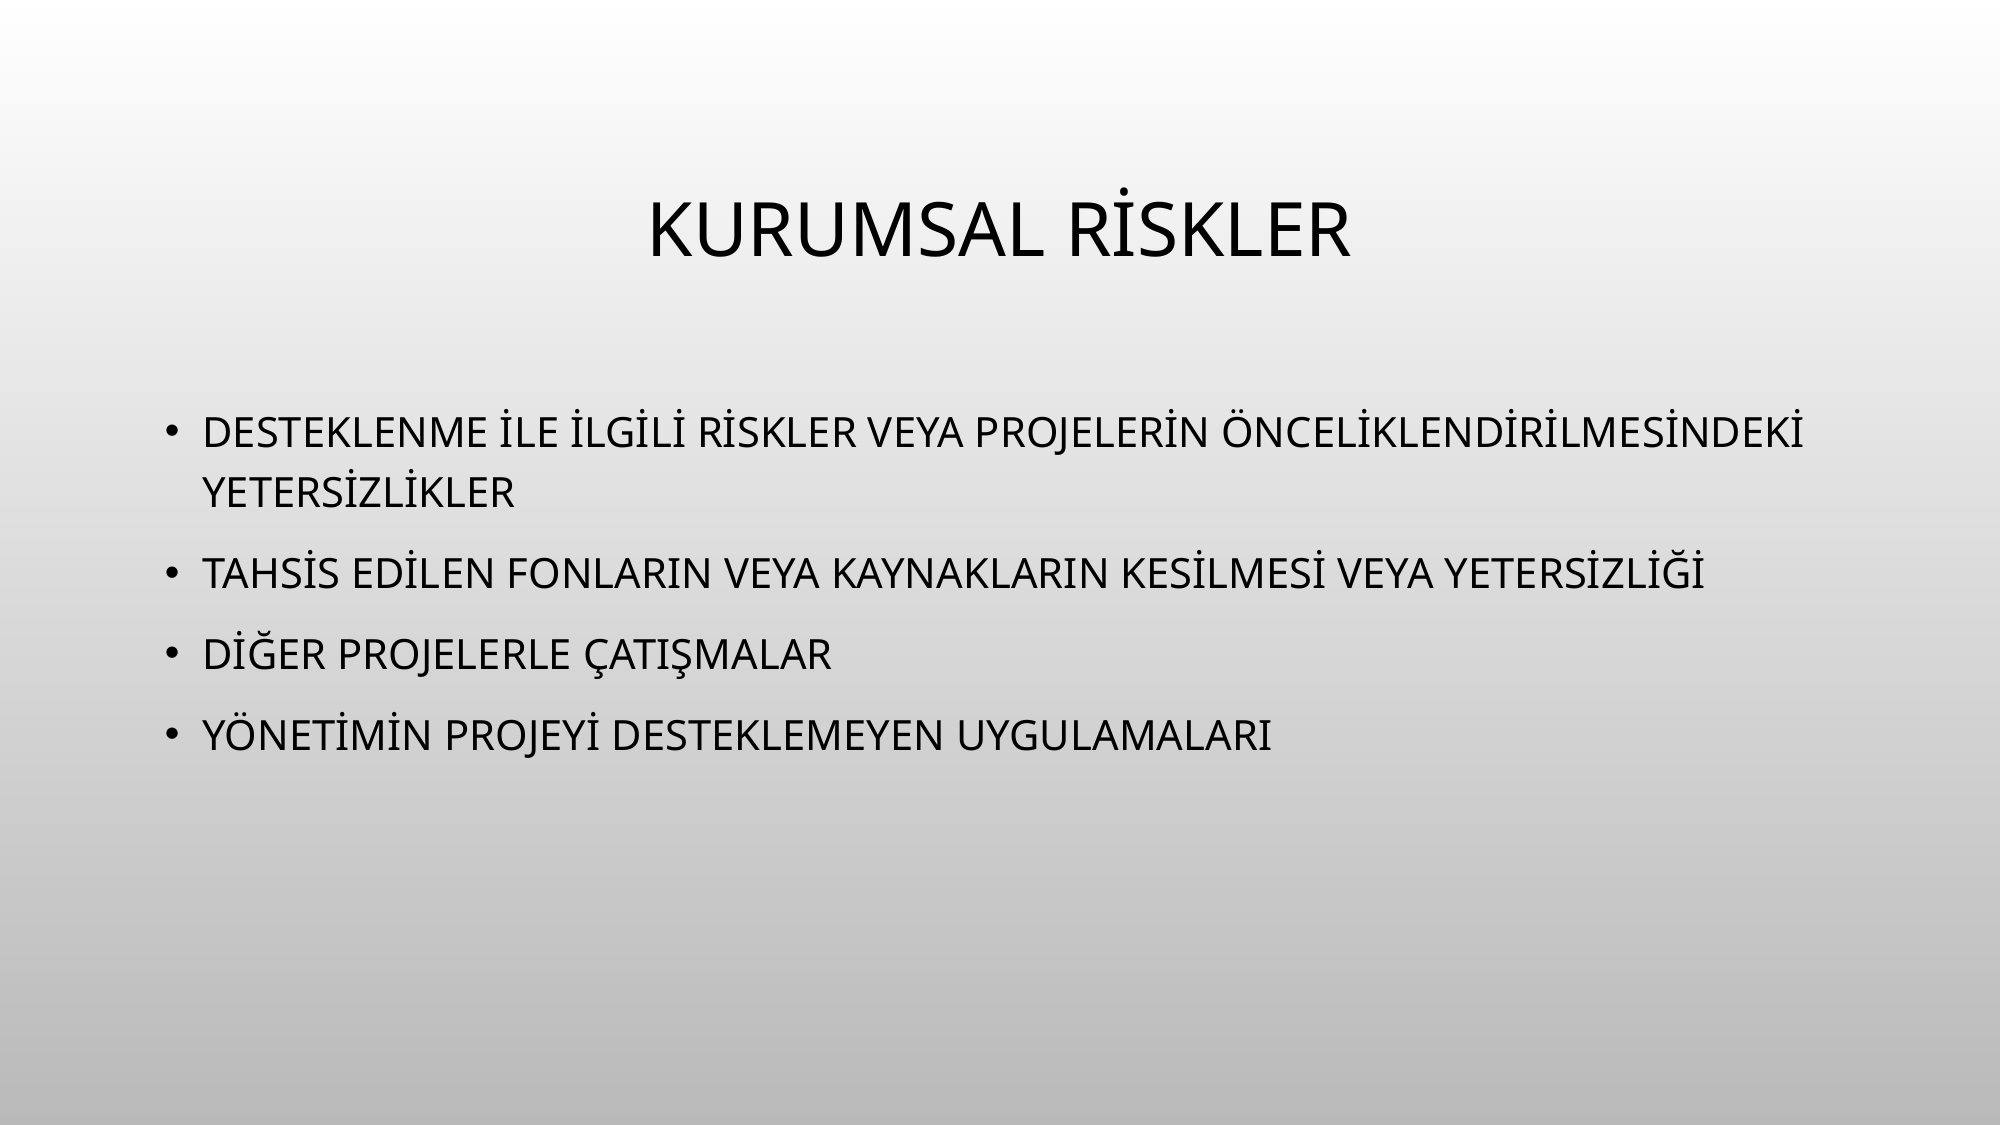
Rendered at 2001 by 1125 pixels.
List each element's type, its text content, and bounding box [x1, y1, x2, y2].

title Kurumsal riskler [149, 101, 1851, 364]
list Desteklenme ile ilgili riskler veya projelerin önceliklendirilmesindeki yetersizlikler Tahsis edilen fonların veya kaynakların kesilmesi veya yetersizliği Diğer projelerle çatışmalar Yönetimin projeyi desteklemeyen uygulamaları [149, 388, 1851, 950]
